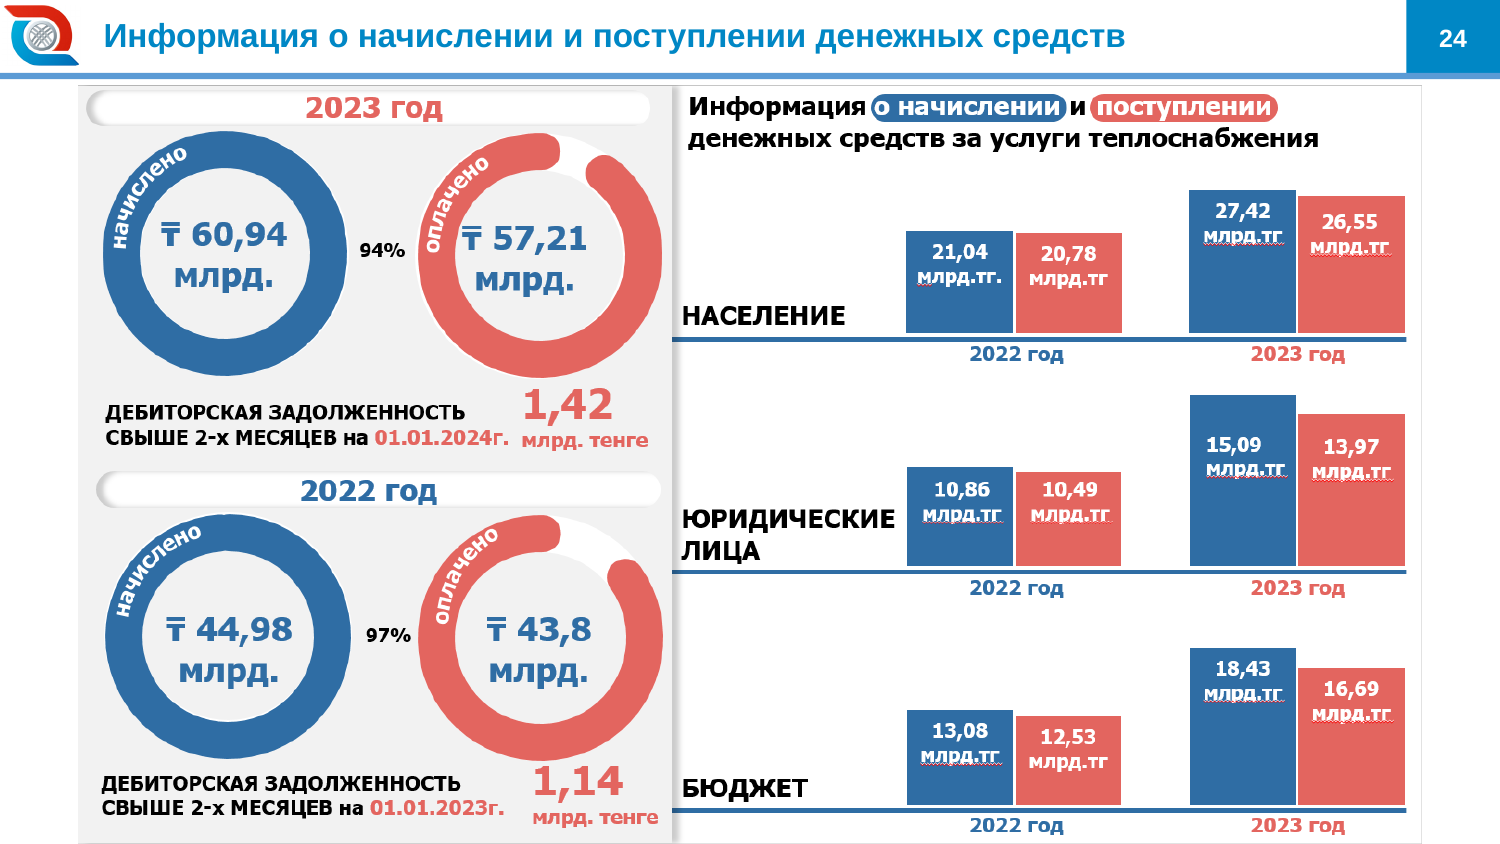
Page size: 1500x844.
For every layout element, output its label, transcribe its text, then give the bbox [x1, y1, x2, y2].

picture [78, 85, 1422, 844]
picture [2, 5, 81, 66]
text_box Информация о начислении и поступлении денежных средств [101, 0, 1370, 75]
slide_number 24 [1406, 0, 1500, 72]
